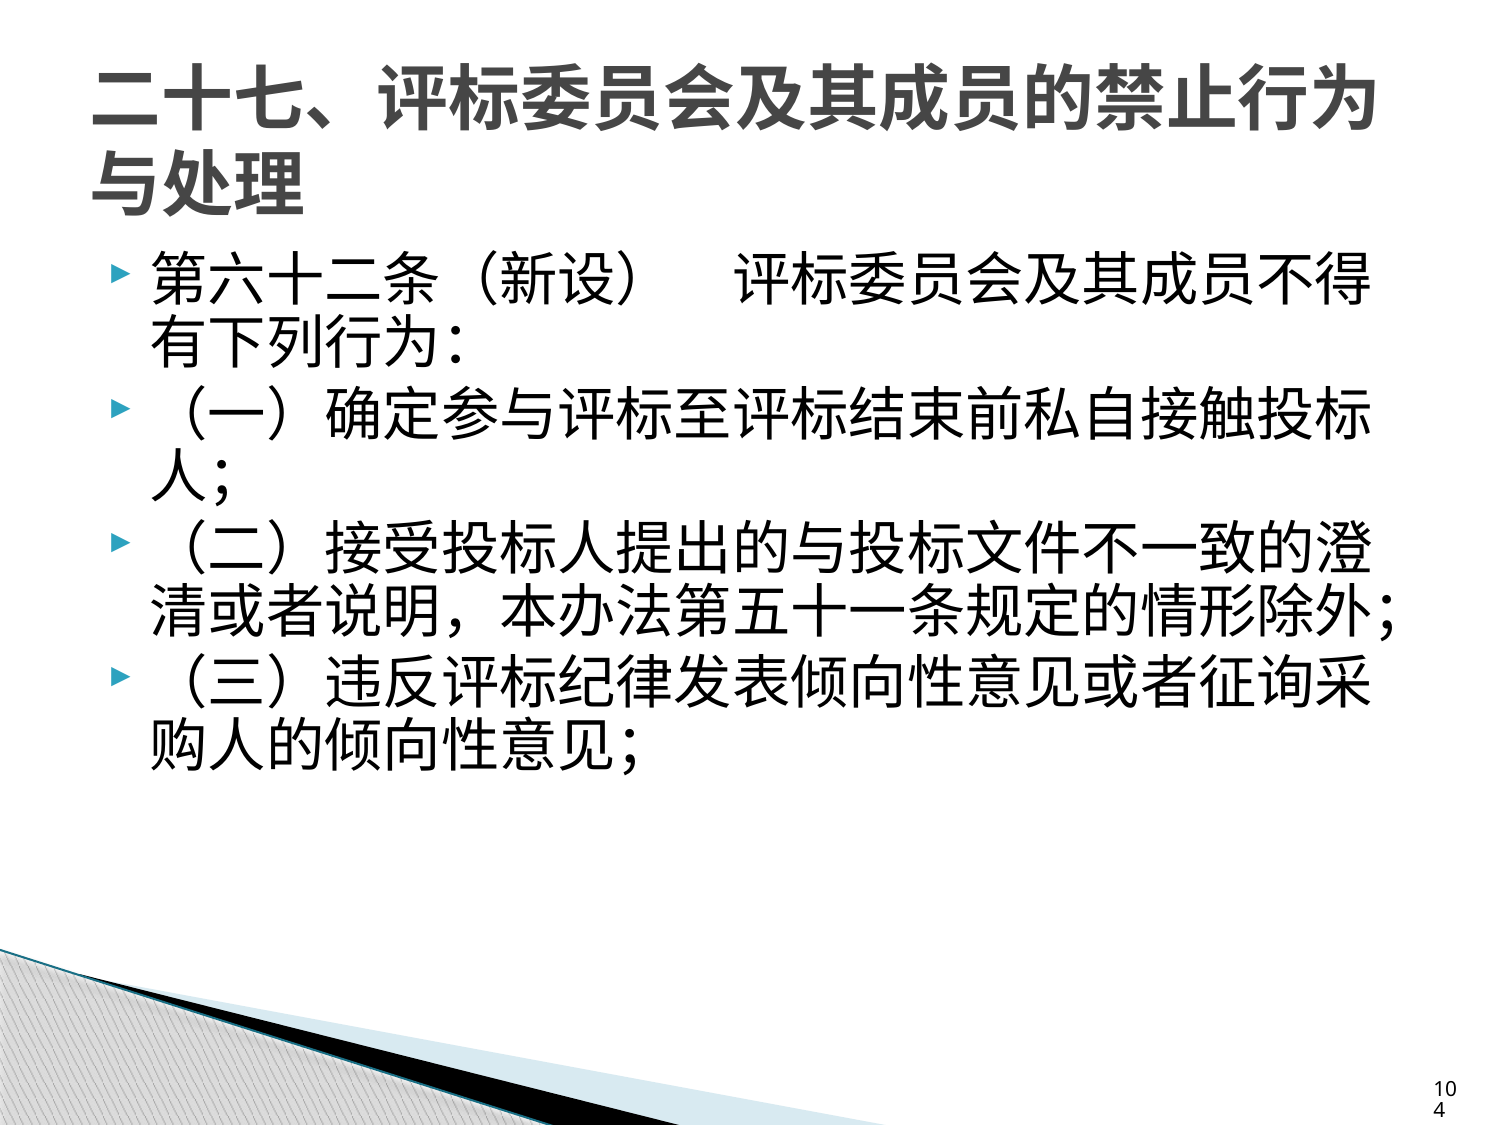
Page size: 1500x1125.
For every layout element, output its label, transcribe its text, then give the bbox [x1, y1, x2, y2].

list 第六十二条（新设） 评标委员会及其成员不得有下列行为： （一）确定参与评标至评标结束前私自接触投标人； （二）接受投标人提出的与投标文件不一致的澄清或者说明，本办法第五十一条规定的情形除外； （三）违反评标纪律发表倾向性意见或者征询采购人的倾向性意见； [74, 242, 1426, 986]
slide_number 104 [1418, 1051, 1479, 1112]
title 二十七、评标委员会及其成员的禁止行为与处理 [75, 45, 1425, 233]
